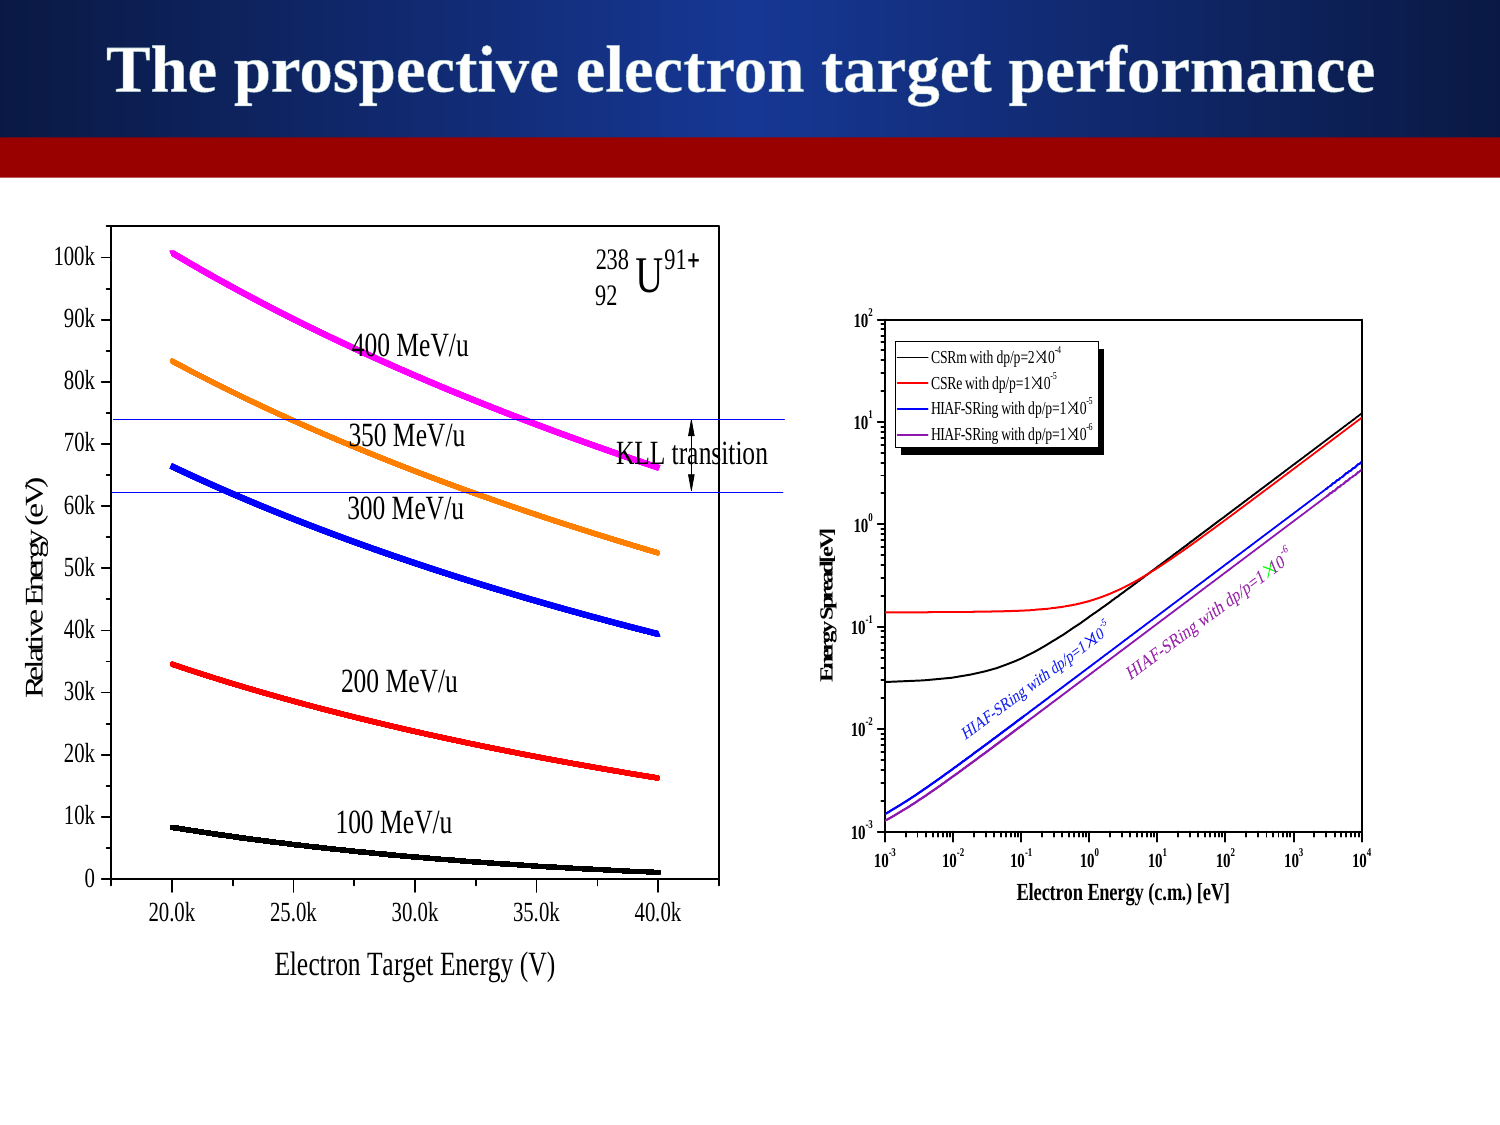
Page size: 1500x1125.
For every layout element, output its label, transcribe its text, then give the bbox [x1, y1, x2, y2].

text_box The prospective electron target performance [0, 17, 1500, 113]
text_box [18, 224, 789, 988]
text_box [759, 236, 1460, 951]
